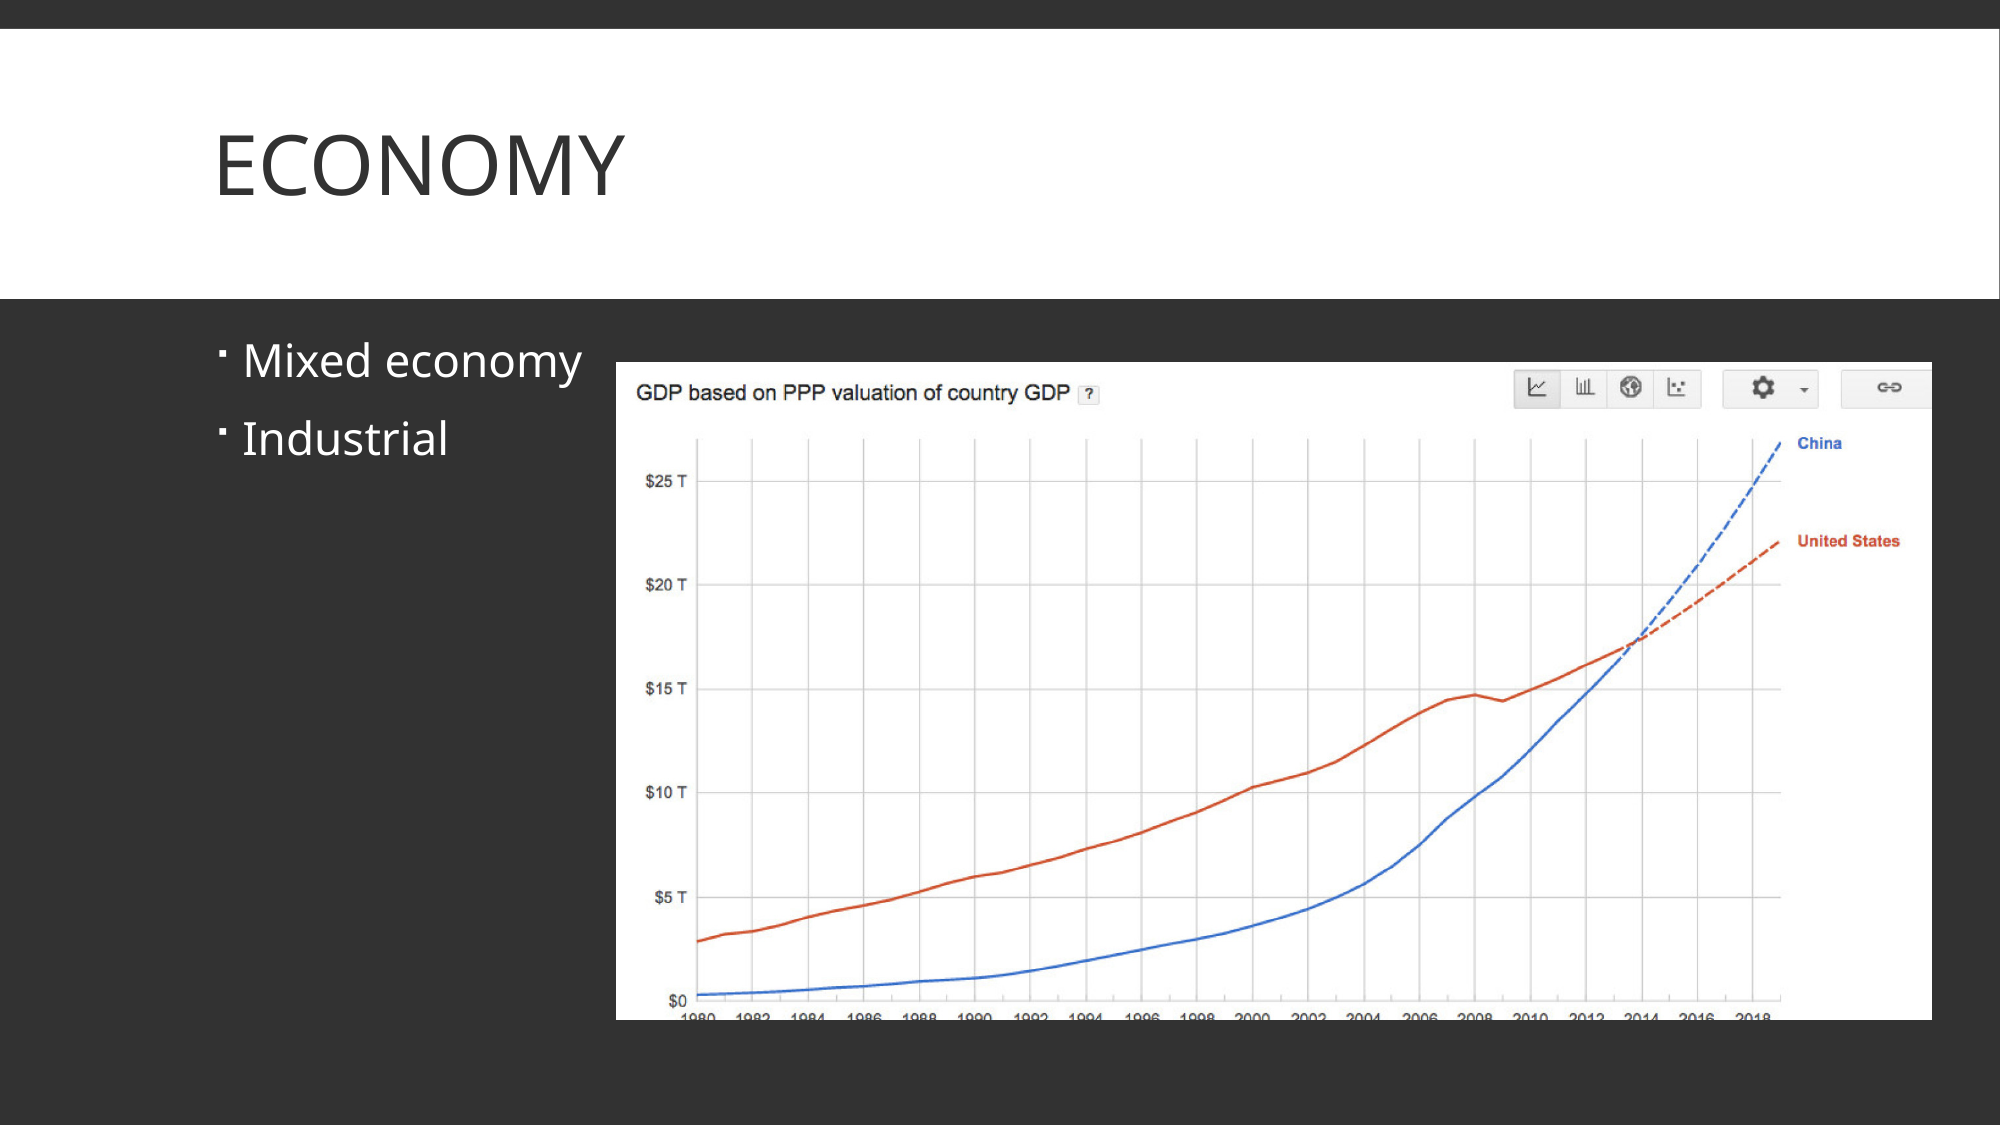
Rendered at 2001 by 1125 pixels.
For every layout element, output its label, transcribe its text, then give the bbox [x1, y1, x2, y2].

title Economy [197, 46, 1803, 295]
list Mixed economy Industrial [197, 329, 1803, 1020]
picture [615, 362, 1932, 1021]
